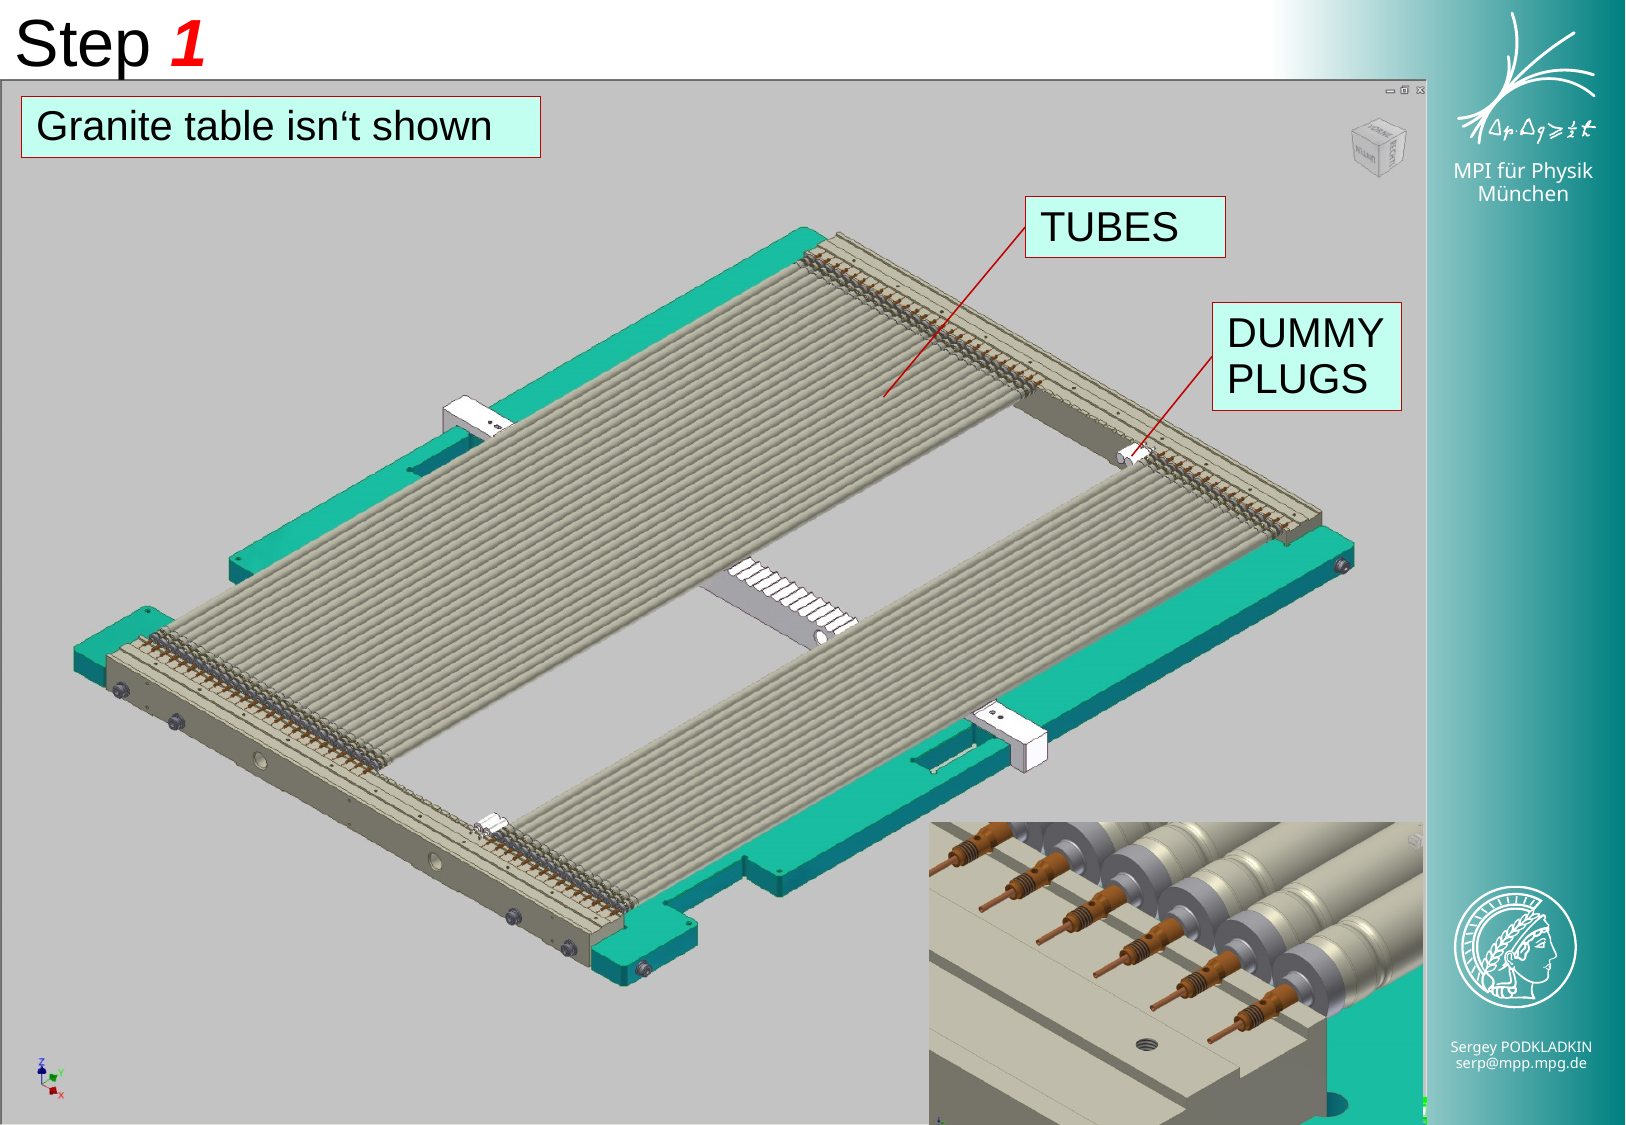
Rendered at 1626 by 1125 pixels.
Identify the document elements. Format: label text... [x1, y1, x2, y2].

text_box Step 1 [0, 0, 234, 78]
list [0, 78, 1428, 1125]
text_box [883, 227, 1026, 398]
picture [929, 822, 1423, 1125]
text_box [1131, 356, 1213, 457]
